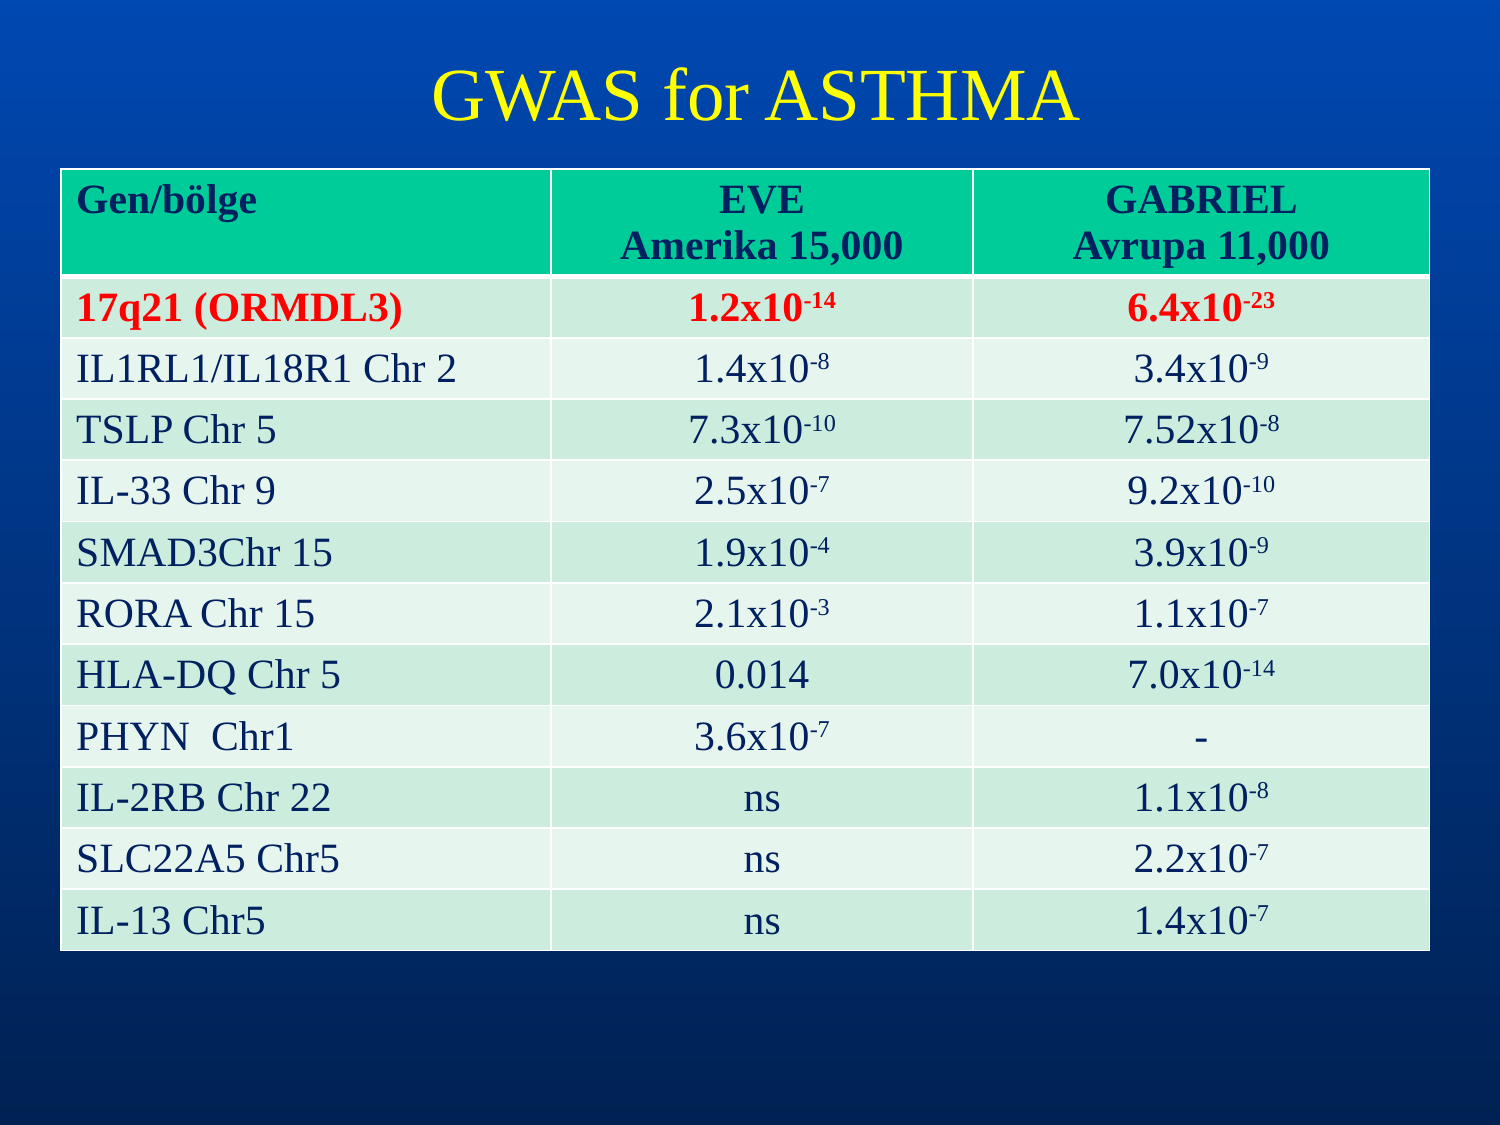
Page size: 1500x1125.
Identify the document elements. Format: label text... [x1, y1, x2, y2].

table_cell IL-2RB Chr 22 [62, 768, 550, 827]
table_cell 3.6x10-7 [552, 706, 972, 766]
table_cell 9.2x10-10 [974, 461, 1429, 521]
table_cell 1.9x10-4 [552, 522, 972, 582]
table_cell SMAD3Chr 15 [62, 522, 550, 582]
table_cell ns [552, 829, 972, 888]
table_cell IL1RL1/IL18R1 Chr 2 [62, 339, 550, 398]
table_cell 1.2x10-14 [552, 279, 972, 337]
table_cell 7.52x10-8 [974, 400, 1429, 459]
text_box GWAS for ASTHMA [416, 38, 1097, 144]
table_cell 3.9x10-9 [974, 522, 1429, 582]
table_cell TSLP Chr 5 [62, 400, 550, 459]
table_cell 7.3x10-10 [552, 400, 972, 459]
table_cell 1.4x10-8 [552, 339, 972, 398]
table_header EVE Amerika 15,000 [552, 170, 972, 274]
table_header GABRIEL Avrupa 11,000 [974, 170, 1429, 274]
table_cell 3.4x10-9 [974, 339, 1429, 398]
table_cell 2.1x10-3 [552, 584, 972, 643]
table_cell 1.4x10-7 [974, 890, 1429, 950]
table_cell PHYN Chr1 [62, 706, 550, 766]
table_cell 0.014 [552, 645, 972, 705]
table_cell 7.0x10-14 [974, 645, 1429, 705]
table_cell ns [552, 768, 972, 827]
table_cell SLC22A5 Chr5 [62, 829, 550, 888]
table_cell IL-33 Chr 9 [62, 461, 550, 521]
table_cell RORA Chr 15 [62, 584, 550, 643]
table_cell 2.5x10-7 [552, 461, 972, 521]
table_header Gen/bölge [62, 170, 550, 274]
table_cell 17q21 (ORMDL3) [62, 279, 550, 337]
table_cell 2.2x10-7 [974, 829, 1429, 888]
table_cell 6.4x10-23 [974, 279, 1429, 337]
table_cell ns [552, 890, 972, 950]
table_cell IL-13 Chr5 [62, 890, 550, 950]
table_cell 1.1x10-7 [974, 584, 1429, 643]
table_cell 1.1x10-8 [974, 768, 1429, 827]
table_cell - [974, 706, 1429, 766]
table_cell HLA-DQ Chr 5 [62, 645, 550, 705]
